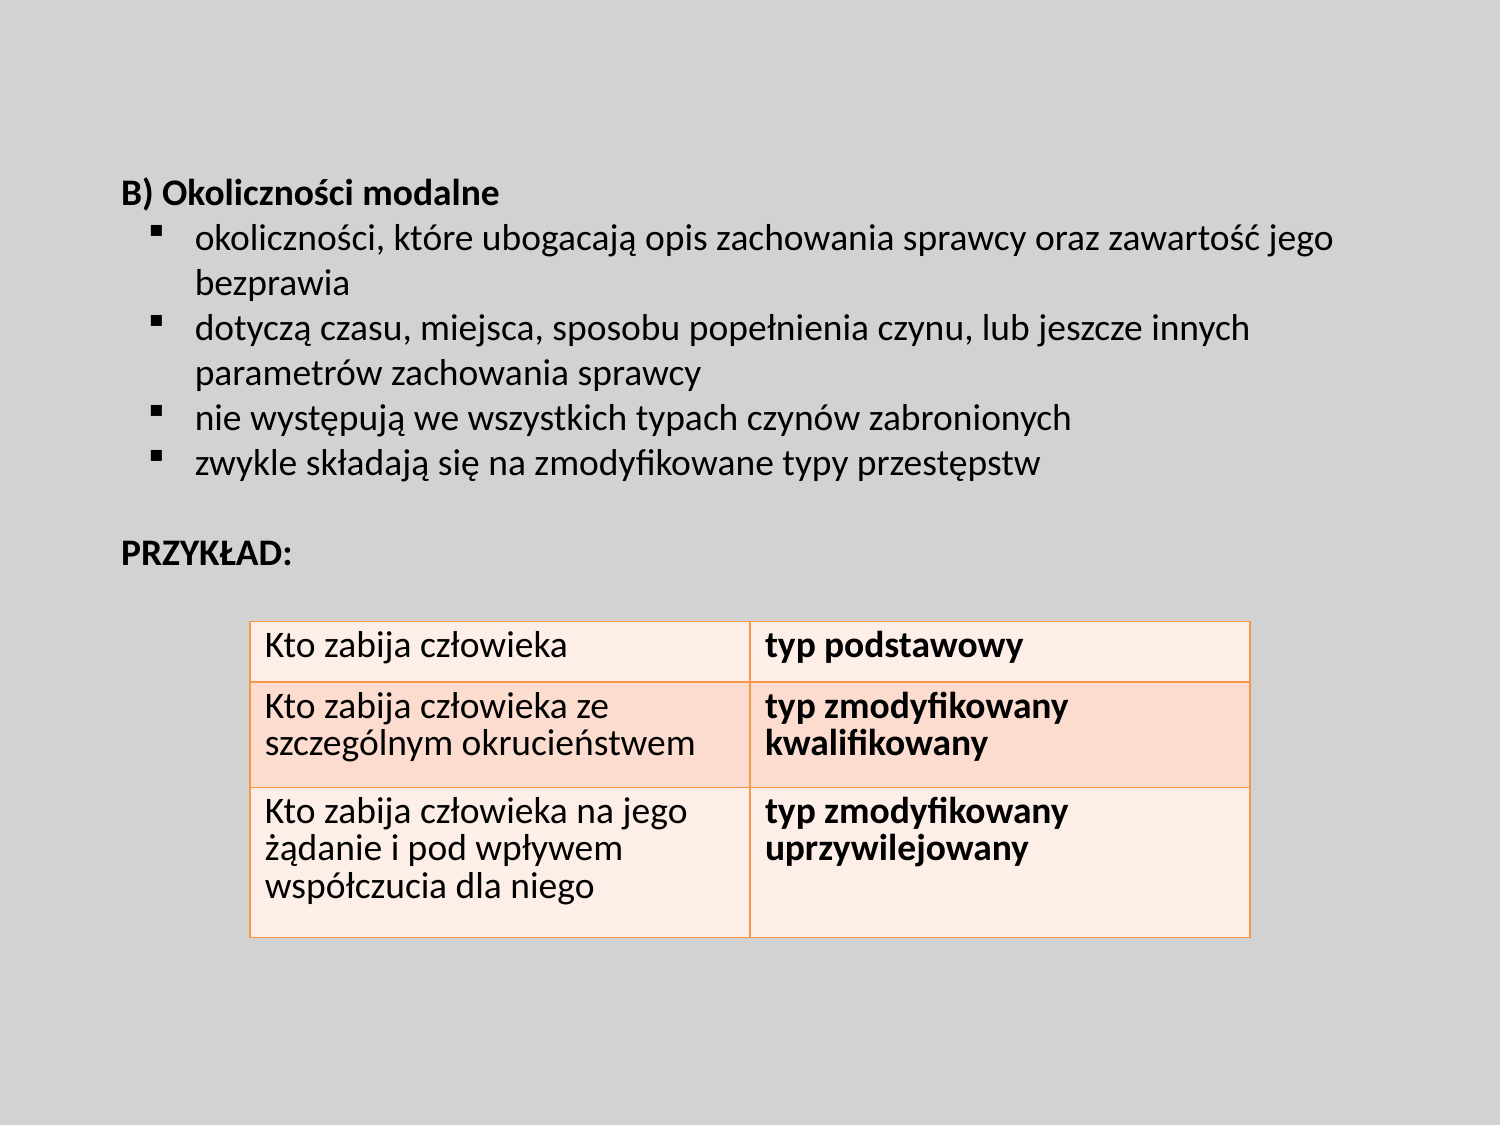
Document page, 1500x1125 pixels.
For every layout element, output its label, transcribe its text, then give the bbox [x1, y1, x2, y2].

text_box B) Okoliczności modalne okoliczności, które ubogacają opis zachowania sprawcy oraz zawartość jego bezprawia dotyczą czasu, miejsca, sposobu popełnienia czynu, lub jeszcze innych parametrów zachowania sprawcy nie występują we wszystkich typach czynów zabronionych zwykle składają się na zmodyfikowane typy przestępstw PRZYKŁAD: [106, 160, 1394, 741]
table_cell Kto zabija człowieka ze szczególnym okrucieństwem [251, 683, 749, 787]
table_header Kto zabija człowieka [251, 622, 749, 681]
table_cell typ zmodyfikowany uprzywilejowany [751, 788, 1249, 937]
table_cell Kto zabija człowieka na jego żądanie i pod wpływem współczucia dla niego [251, 788, 749, 937]
table_header typ podstawowy [751, 622, 1249, 681]
table_cell typ zmodyfikowany kwalifikowany [751, 683, 1249, 787]
